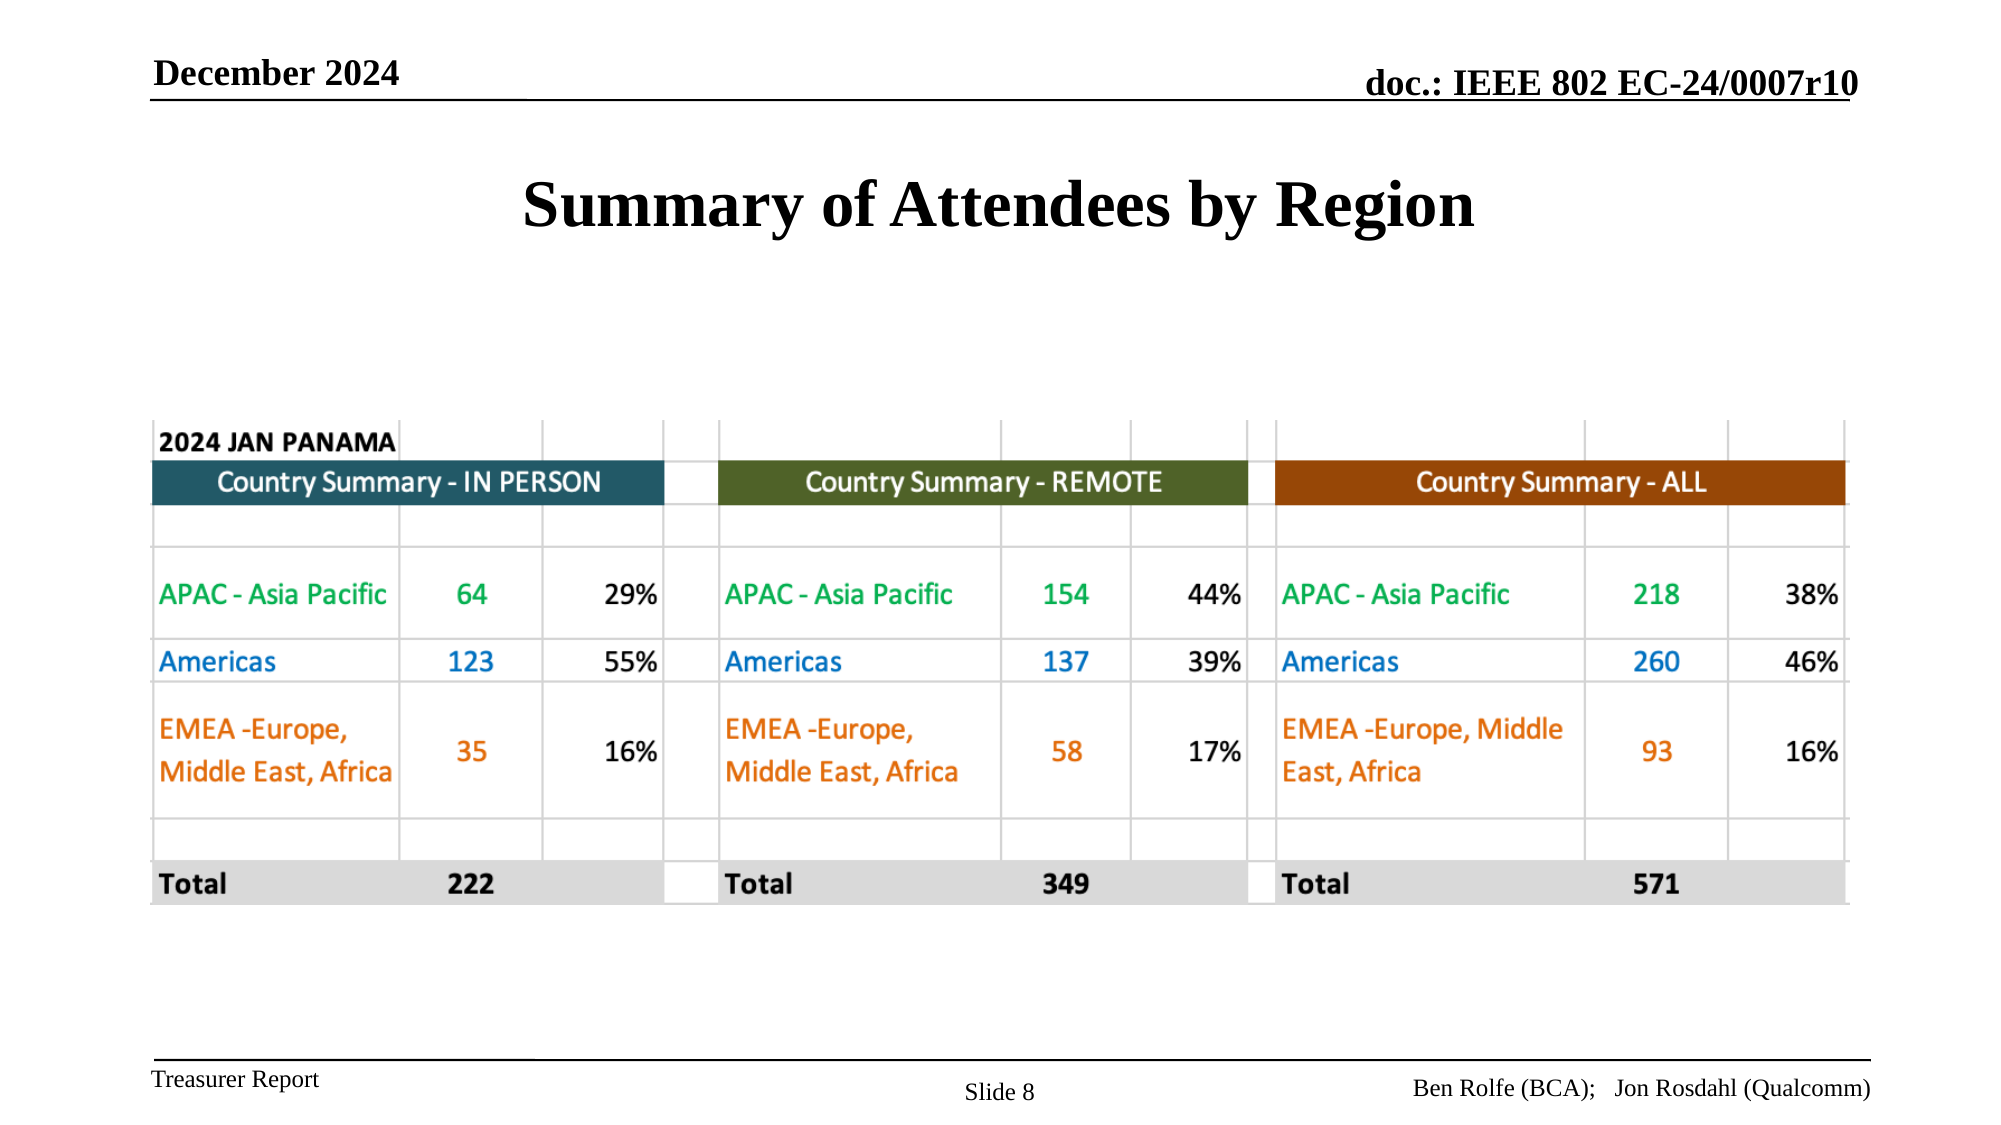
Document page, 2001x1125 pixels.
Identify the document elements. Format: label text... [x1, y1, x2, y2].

picture [149, 419, 1850, 905]
title Summary of Attendees by Region [149, 112, 1850, 288]
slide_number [153, 48, 564, 94]
footer Ben Rolfe (BCA); Jon Rosdahl (Qualcomm) [1174, 1074, 1872, 1105]
slide_number Slide 8 [943, 1075, 1057, 1118]
